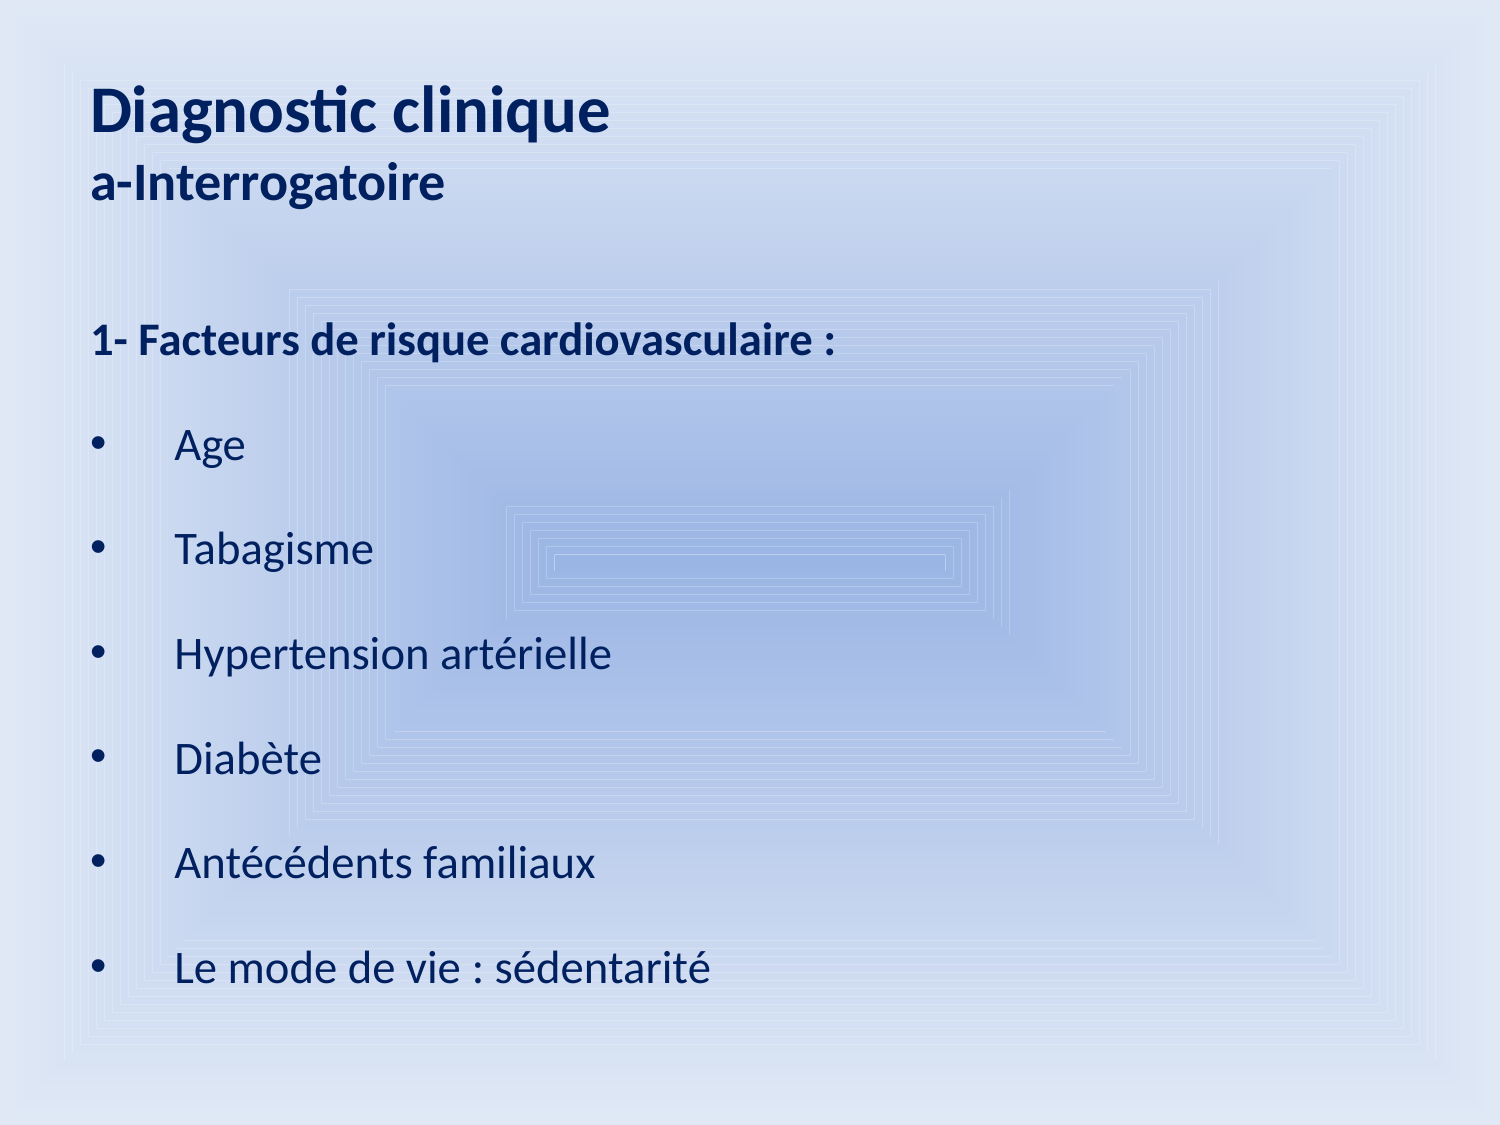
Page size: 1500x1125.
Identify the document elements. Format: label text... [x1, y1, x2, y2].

list 1- Facteurs de risque cardiovasculaire : Age Tabagisme Hypertension artérielle Diabète Antécédents familiaux Le mode de vie : sédentarité [75, 262, 1425, 1005]
title Diagnostic clinique a-Interrogatoire [75, 45, 1425, 233]
